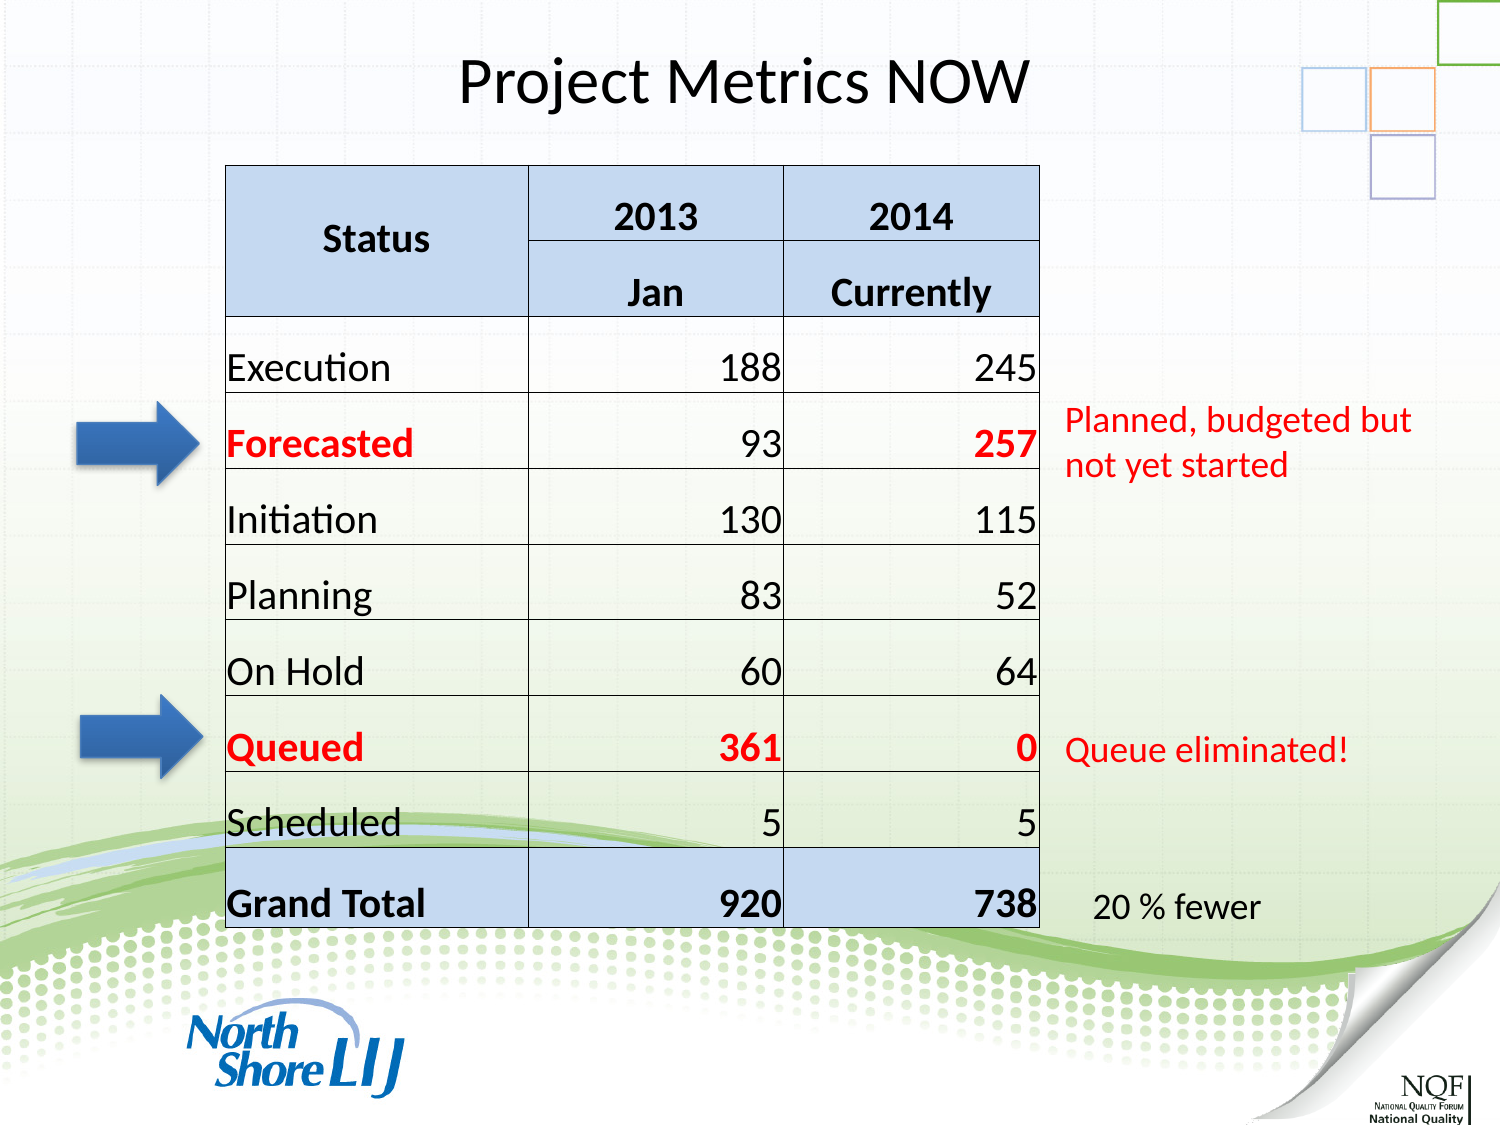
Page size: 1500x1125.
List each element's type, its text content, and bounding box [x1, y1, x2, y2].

table_cell 188 [529, 317, 783, 392]
table_cell 361 [529, 696, 783, 771]
table_cell Initiation [226, 469, 528, 544]
text_box Project Metrics NOW [199, 29, 1292, 125]
text_box Planned, budgeted but not yet started [1049, 387, 1471, 493]
table_cell 5 [784, 772, 1039, 847]
table_cell 738 [784, 848, 1039, 927]
table_header Status [226, 166, 528, 316]
table_cell Forecasted [226, 393, 528, 468]
text_box 20 % fewer [1077, 874, 1237, 934]
text_box Queue eliminated! [1049, 717, 1443, 778]
table_cell 257 [784, 393, 1039, 468]
table_cell 52 [784, 545, 1039, 619]
table_cell 5 [529, 772, 783, 847]
table_cell Planning [226, 545, 528, 619]
table_cell Execution [226, 317, 528, 392]
table_cell Scheduled [226, 772, 528, 847]
table_header 2014 [784, 166, 1039, 240]
table_cell Queued [226, 696, 528, 771]
table_cell 115 [784, 469, 1039, 544]
table_header 2013 [529, 166, 783, 240]
table_cell 64 [784, 620, 1039, 695]
table_cell 0 [784, 696, 1039, 771]
table_cell 920 [529, 848, 783, 927]
table_cell On Hold [226, 620, 528, 695]
table_cell 83 [529, 545, 783, 619]
table_cell 93 [529, 393, 783, 468]
table_cell Grand Total [226, 848, 528, 927]
picture [0, 0, 1500, 1125]
table_cell 60 [529, 620, 783, 695]
table_cell 130 [529, 469, 783, 544]
text_box [76, 401, 200, 487]
table_cell Jan [529, 241, 783, 316]
table_cell Currently [784, 241, 1039, 316]
table_cell 245 [784, 317, 1039, 392]
text_box [79, 694, 204, 780]
